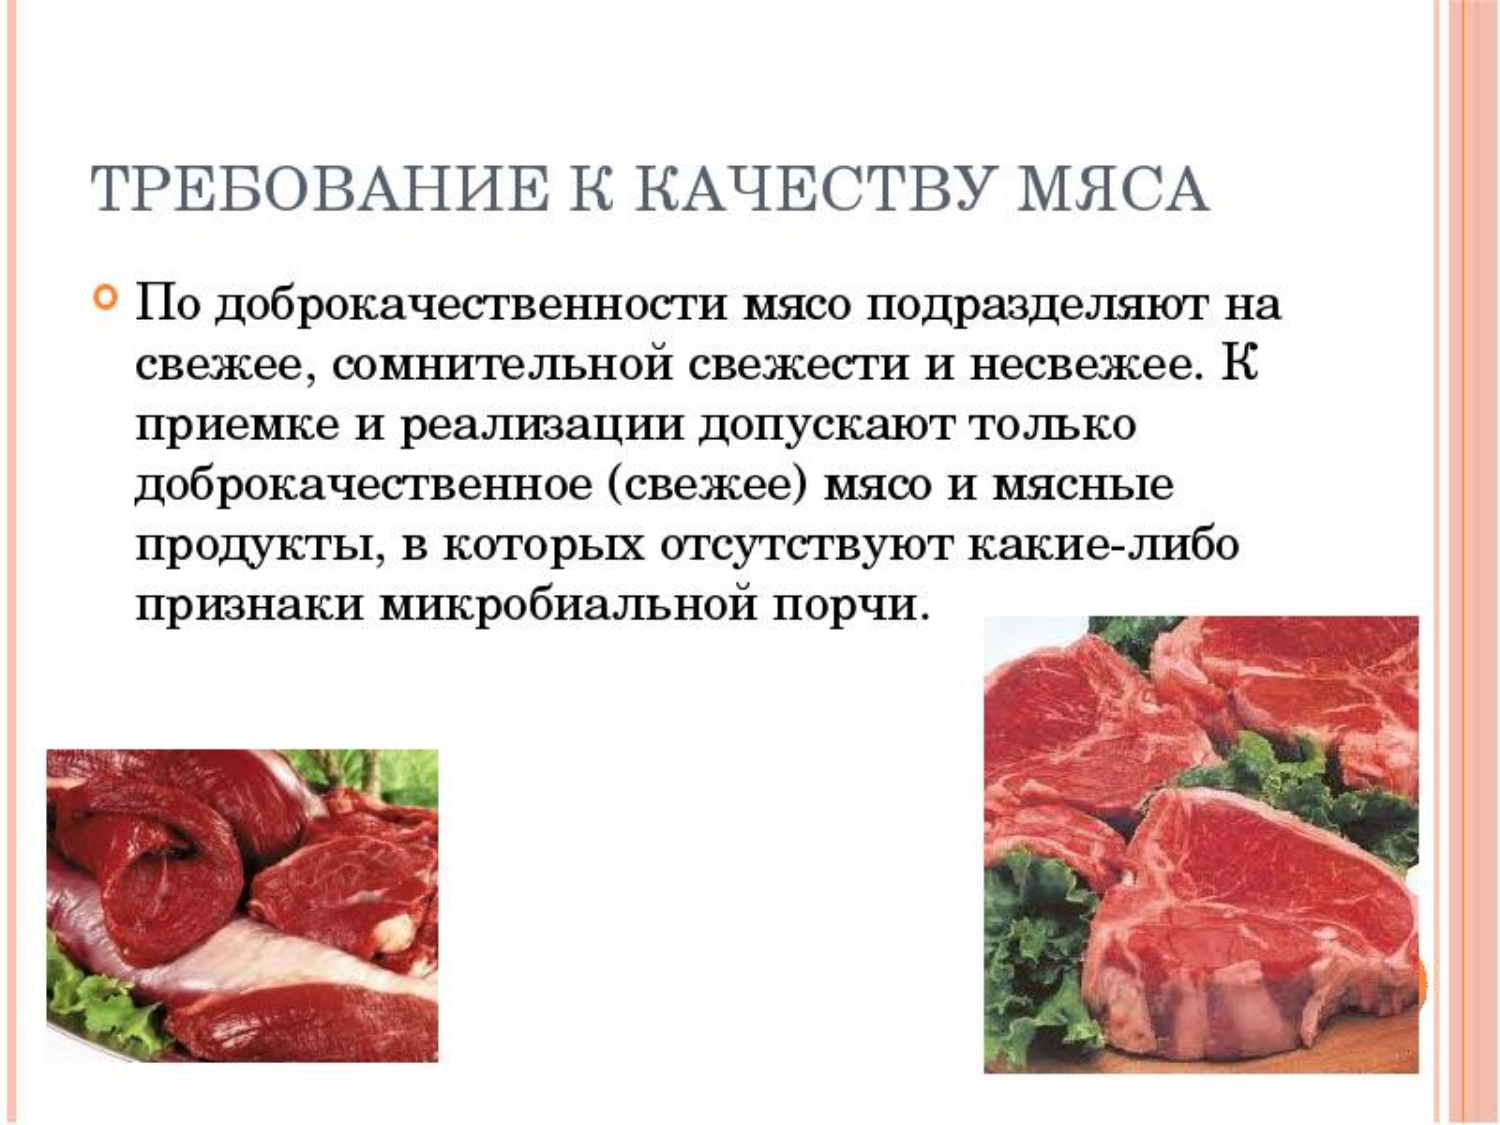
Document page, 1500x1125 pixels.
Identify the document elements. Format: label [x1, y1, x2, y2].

list [0, 0, 1500, 1125]
